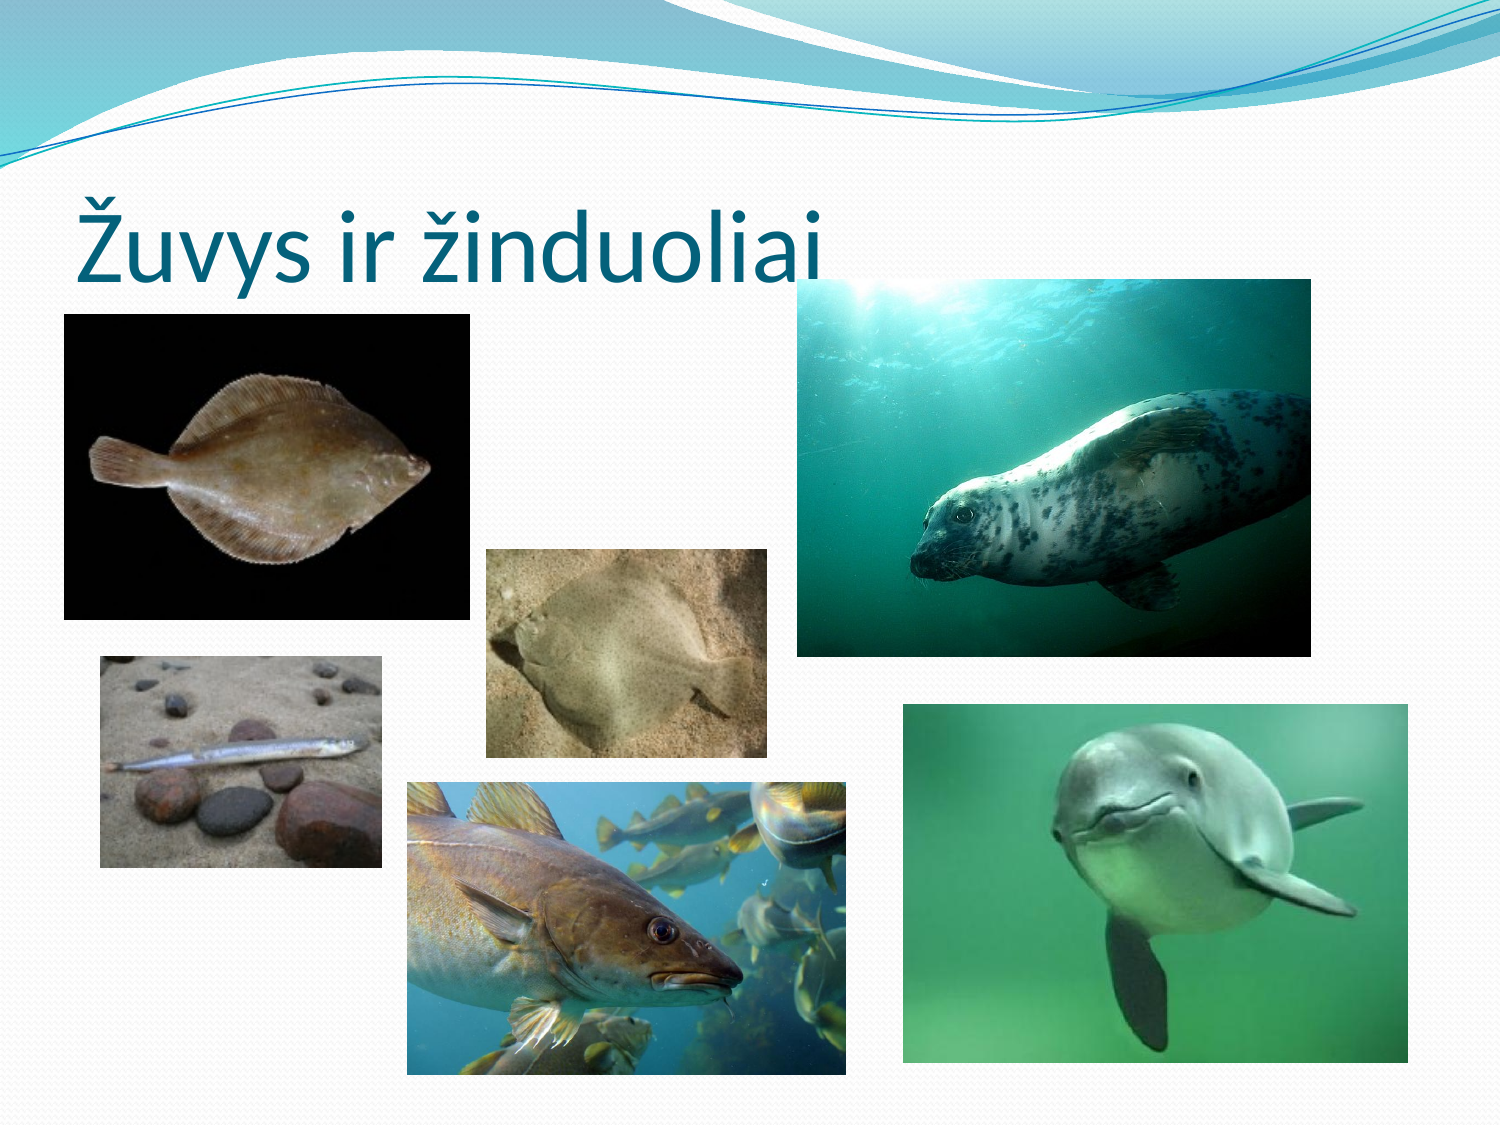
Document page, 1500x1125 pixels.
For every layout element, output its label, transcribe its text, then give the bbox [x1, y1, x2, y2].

picture [407, 781, 846, 1075]
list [796, 279, 1311, 658]
title Žuvys ir žinduoliai [75, 115, 1425, 303]
picture [100, 656, 382, 869]
picture [903, 703, 1408, 1063]
picture [486, 549, 767, 758]
picture [64, 314, 470, 620]
